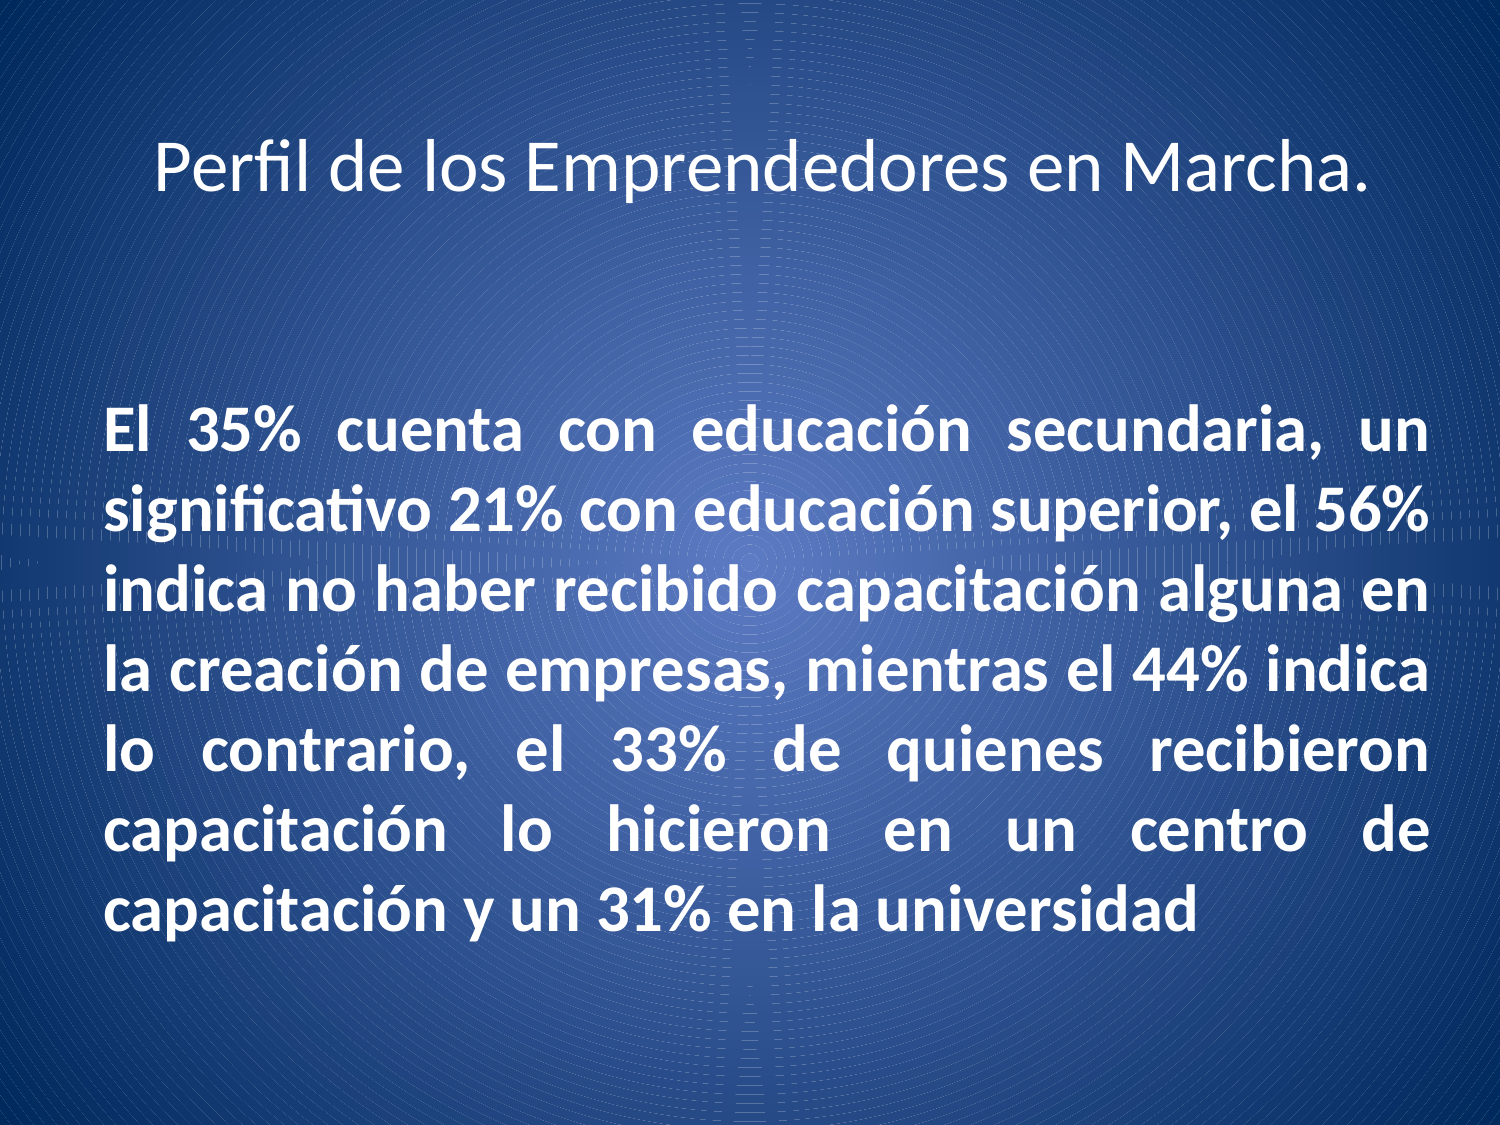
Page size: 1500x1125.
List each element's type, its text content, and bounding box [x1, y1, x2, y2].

text_box El 35% cuenta con educación secundaria, un significativo 21% con educación superior, el 56% indica no haber recibido capacitación alguna en la creación de empresas, mientras el 44% indica lo contrario, el 33% de quienes recibieron capacitación lo hicieron en un centro de capacitación y un 31% en la universidad [88, 297, 1447, 1032]
title Perfil de los Emprendedores en Marcha. [88, 67, 1439, 256]
